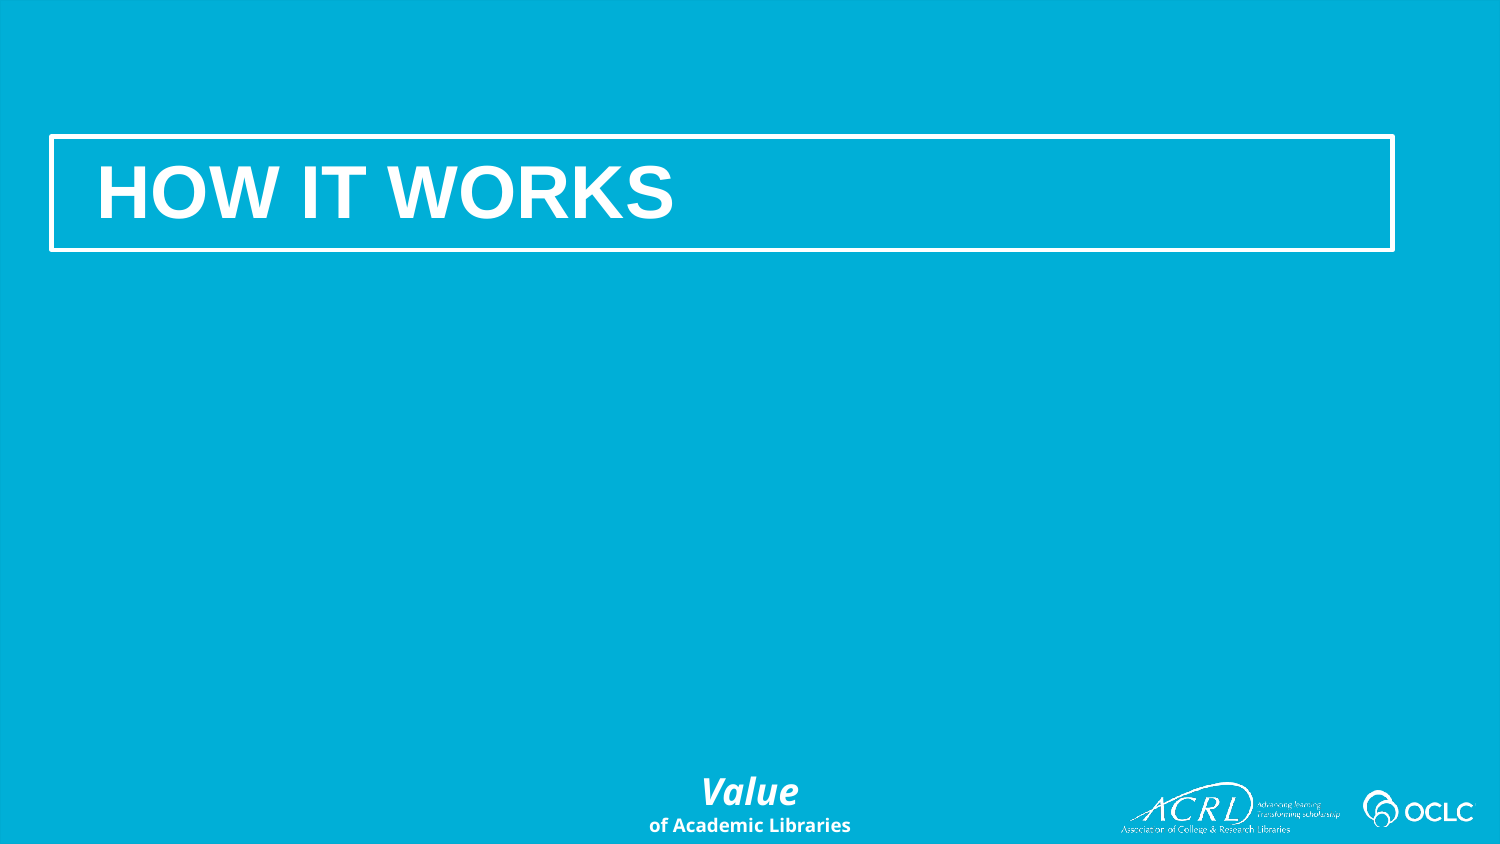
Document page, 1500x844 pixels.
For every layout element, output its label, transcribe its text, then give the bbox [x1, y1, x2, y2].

list How it Works [49, 134, 1395, 252]
